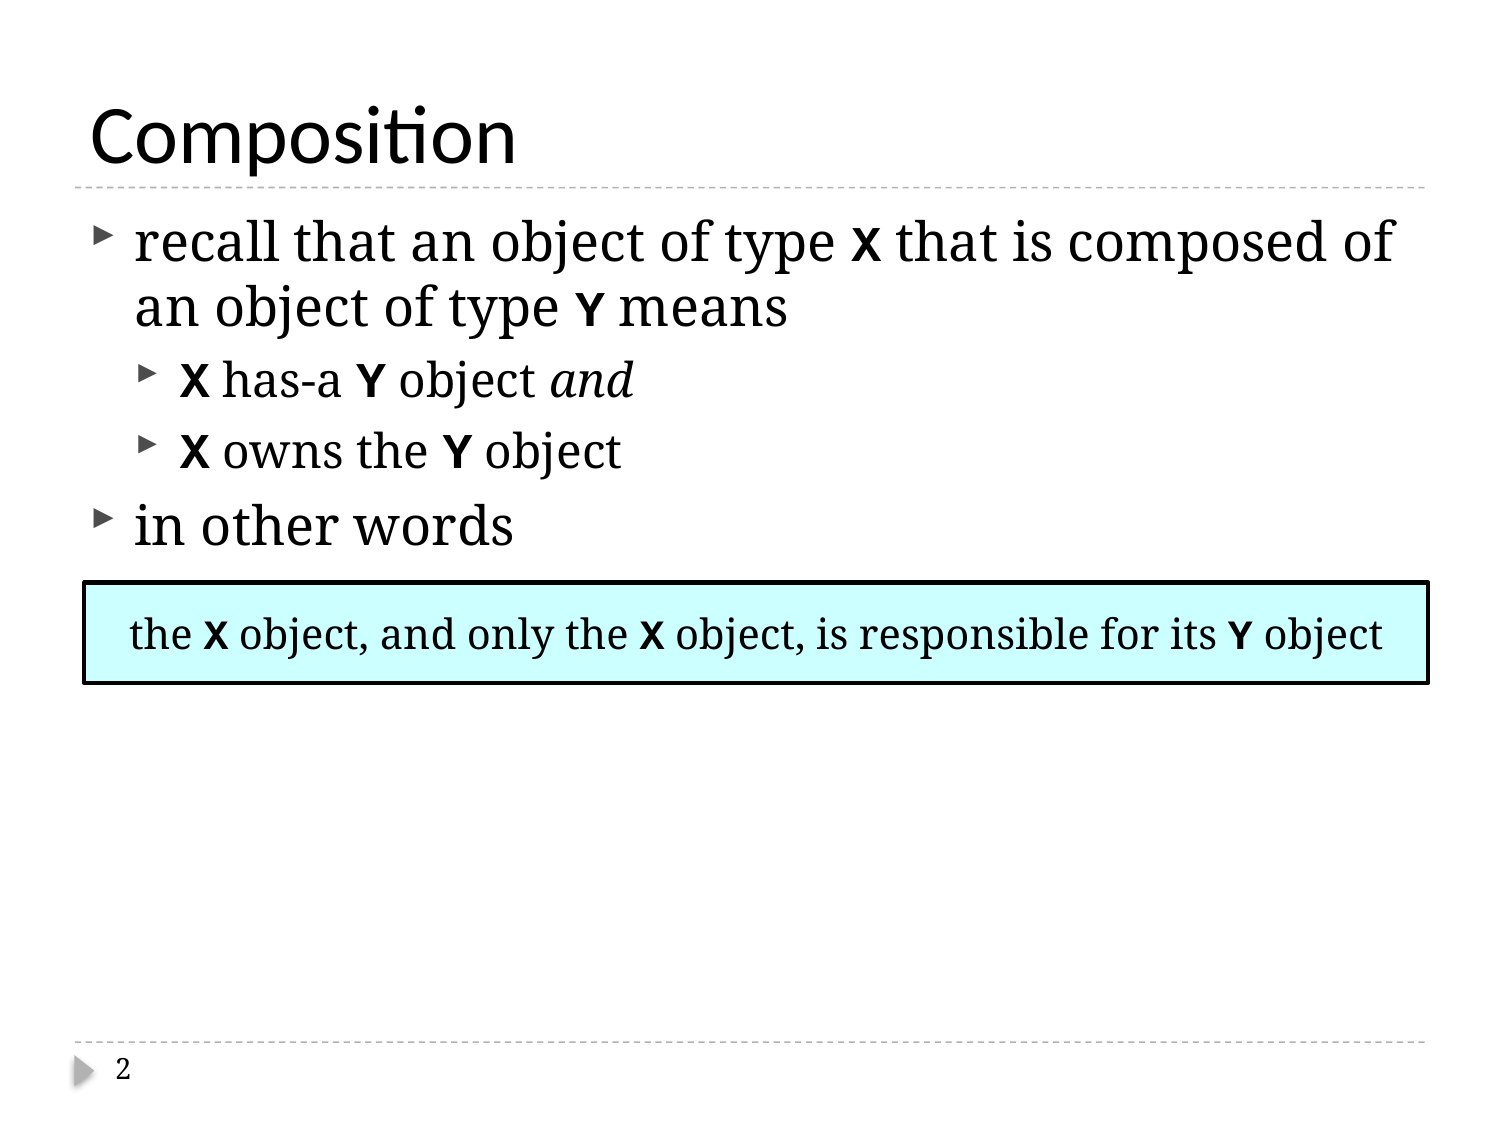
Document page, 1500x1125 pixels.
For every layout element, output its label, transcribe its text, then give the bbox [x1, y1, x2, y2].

slide_number 2 [100, 1042, 426, 1103]
text_box the X object, and only the X object, is responsible for its Y object [84, 582, 1429, 683]
title Composition [74, 24, 1426, 188]
list recall that an object of type X that is composed of an object of type Y means X has-a Y object and X owns the Y object in other words [74, 199, 1426, 1011]
